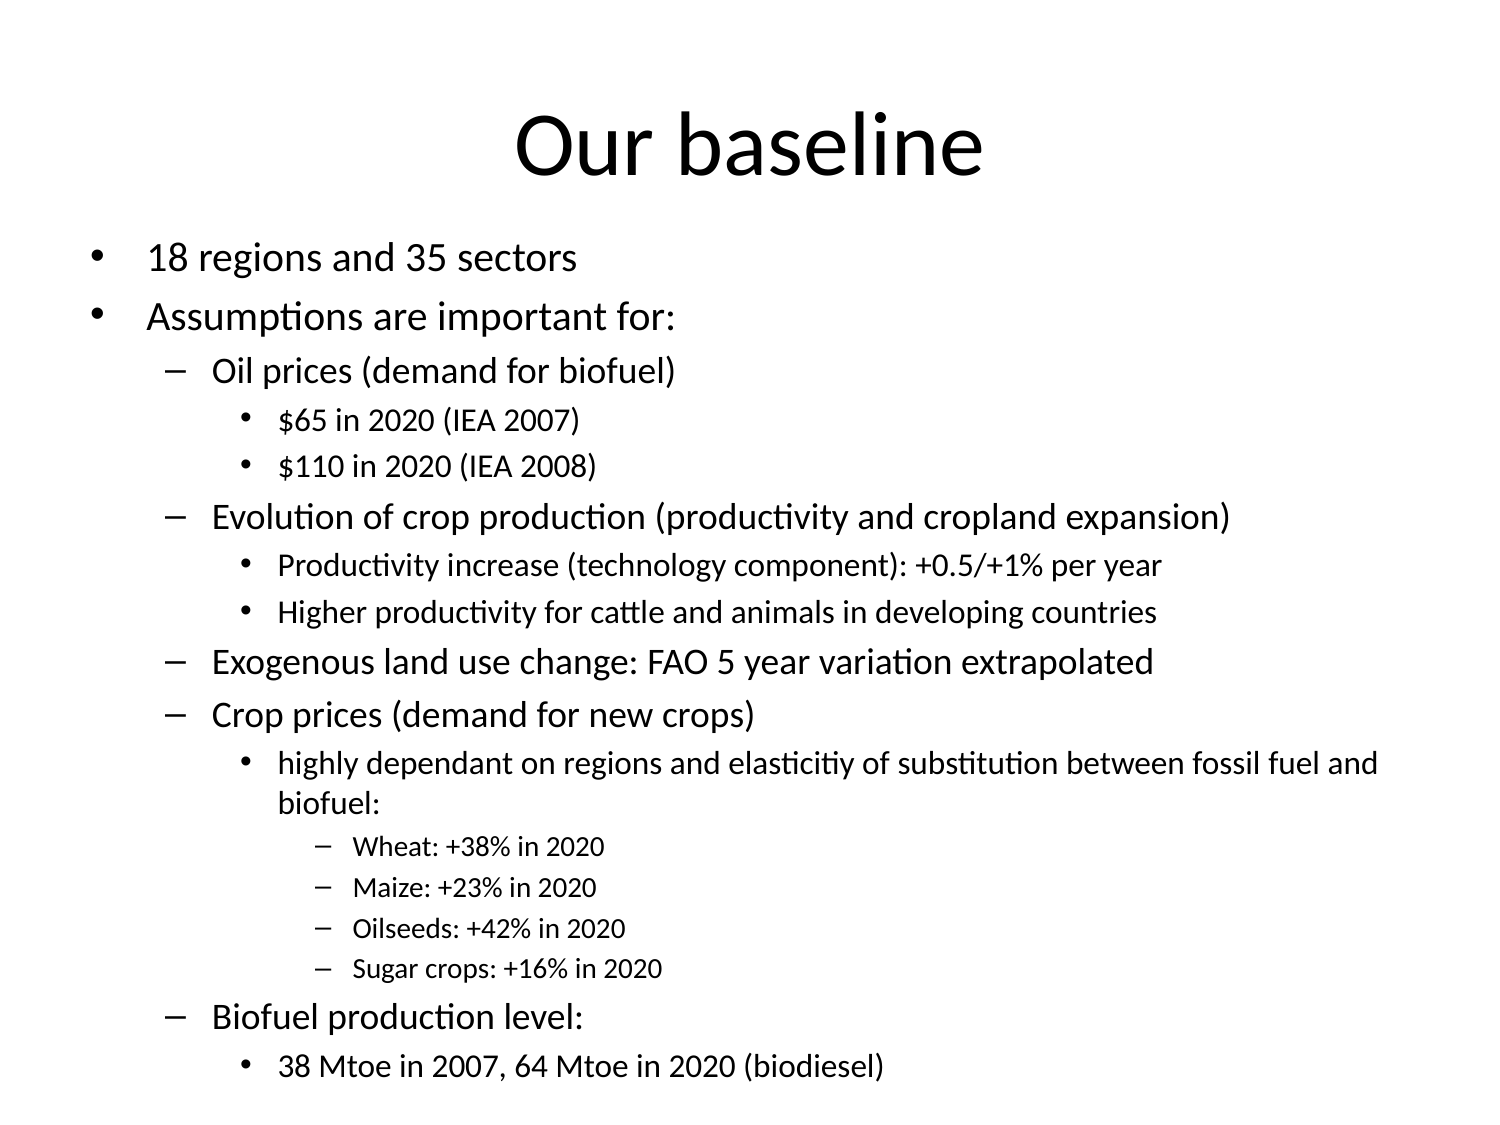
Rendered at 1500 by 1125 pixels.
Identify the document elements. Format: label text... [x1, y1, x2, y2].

title Our baseline [75, 45, 1425, 222]
list 18 regions and 35 sectors Assumptions are important for: Oil prices (demand for biofuel) $65 in 2020 (IEA 2007) $110 in 2020 (IEA 2008) Evolution of crop production (productivity and cropland expansion) Productivity increase (technology component): +0.5/+1% per year Higher productivity for cattle and animals in developing countries Exogenous land use change: FAO 5 year variation extrapolated Crop prices (demand for new crops) highly dependant on regions and elasticitiy of substitution between fossil fuel and biofuel: Wheat: +38% in 2020 Maize: +23% in 2020 Oilseeds: +42% in 2020 Sugar crops: +16% in 2020 Biofuel production level: 38 Mtoe in 2007, 64 Mtoe in 2020 (biodiesel) [75, 222, 1425, 1079]
